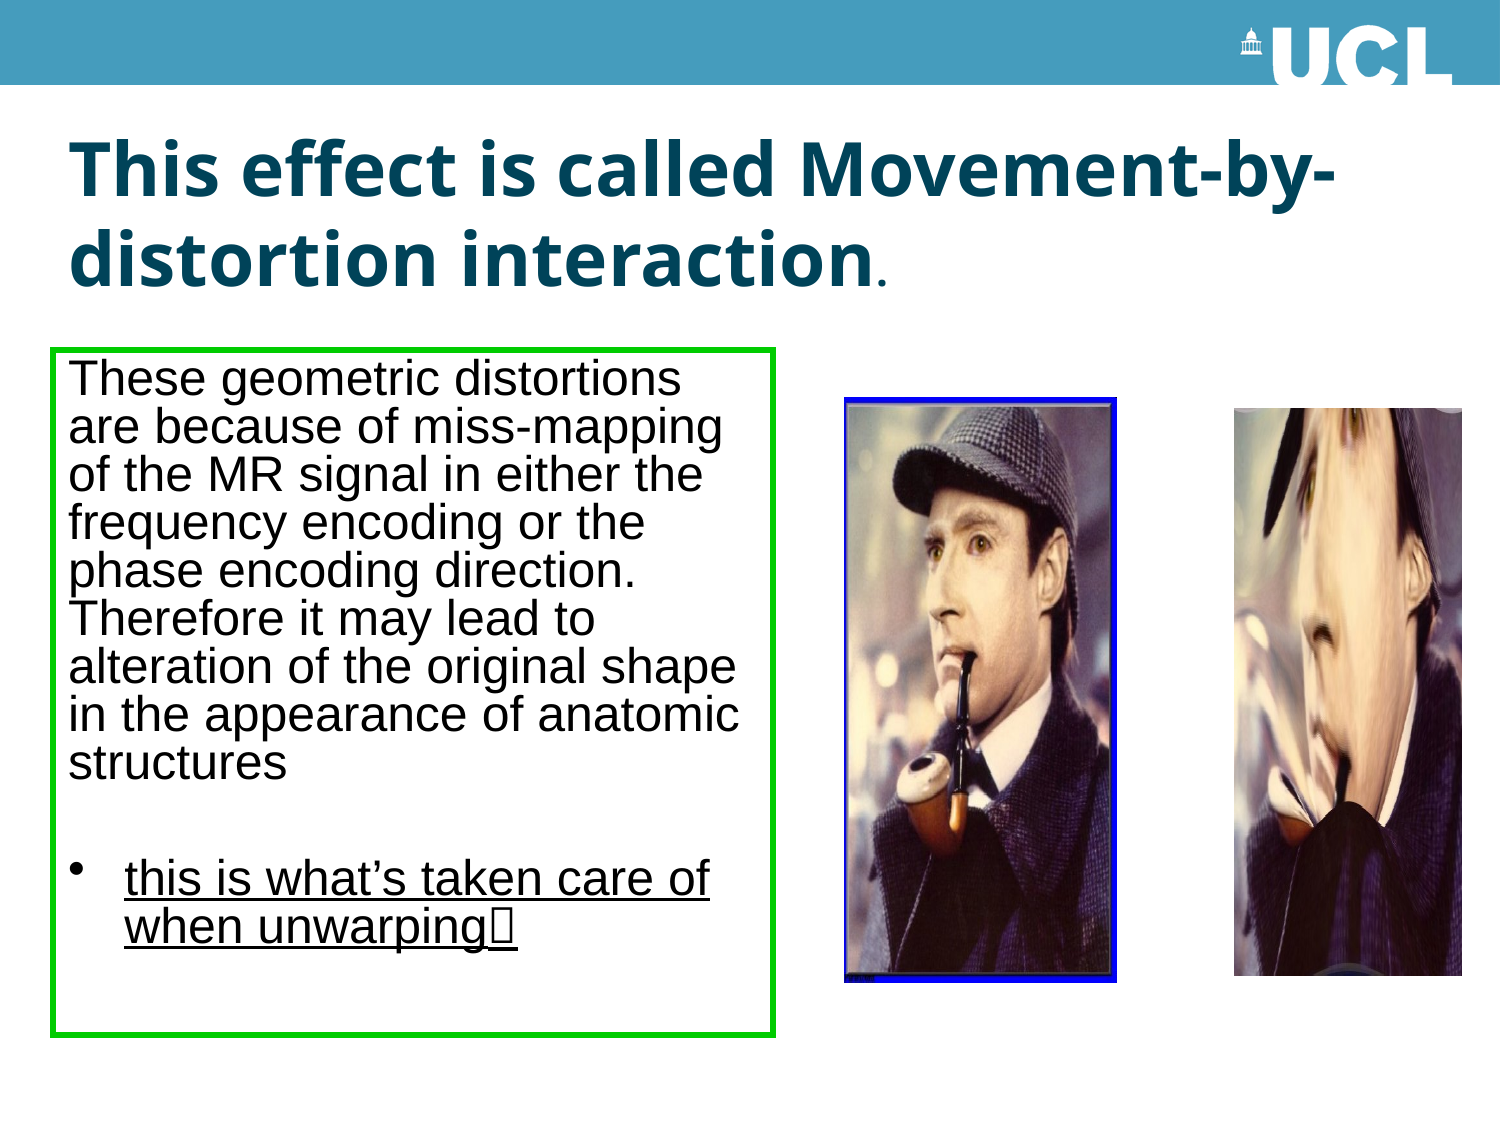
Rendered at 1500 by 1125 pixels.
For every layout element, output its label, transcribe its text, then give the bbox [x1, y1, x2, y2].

list These geometric distortions are because of miss-mapping of the MR signal in either the frequency encoding or the phase encoding direction. Therefore it may lead to alteration of the original shape in the appearance of anatomic structures this is what’s taken care of when unwarping [53, 349, 774, 1036]
picture [844, 396, 1117, 984]
title This effect is called Movement-by-distortion interaction. [53, 113, 1404, 302]
picture [0, 0, 1500, 85]
picture [1234, 408, 1463, 977]
